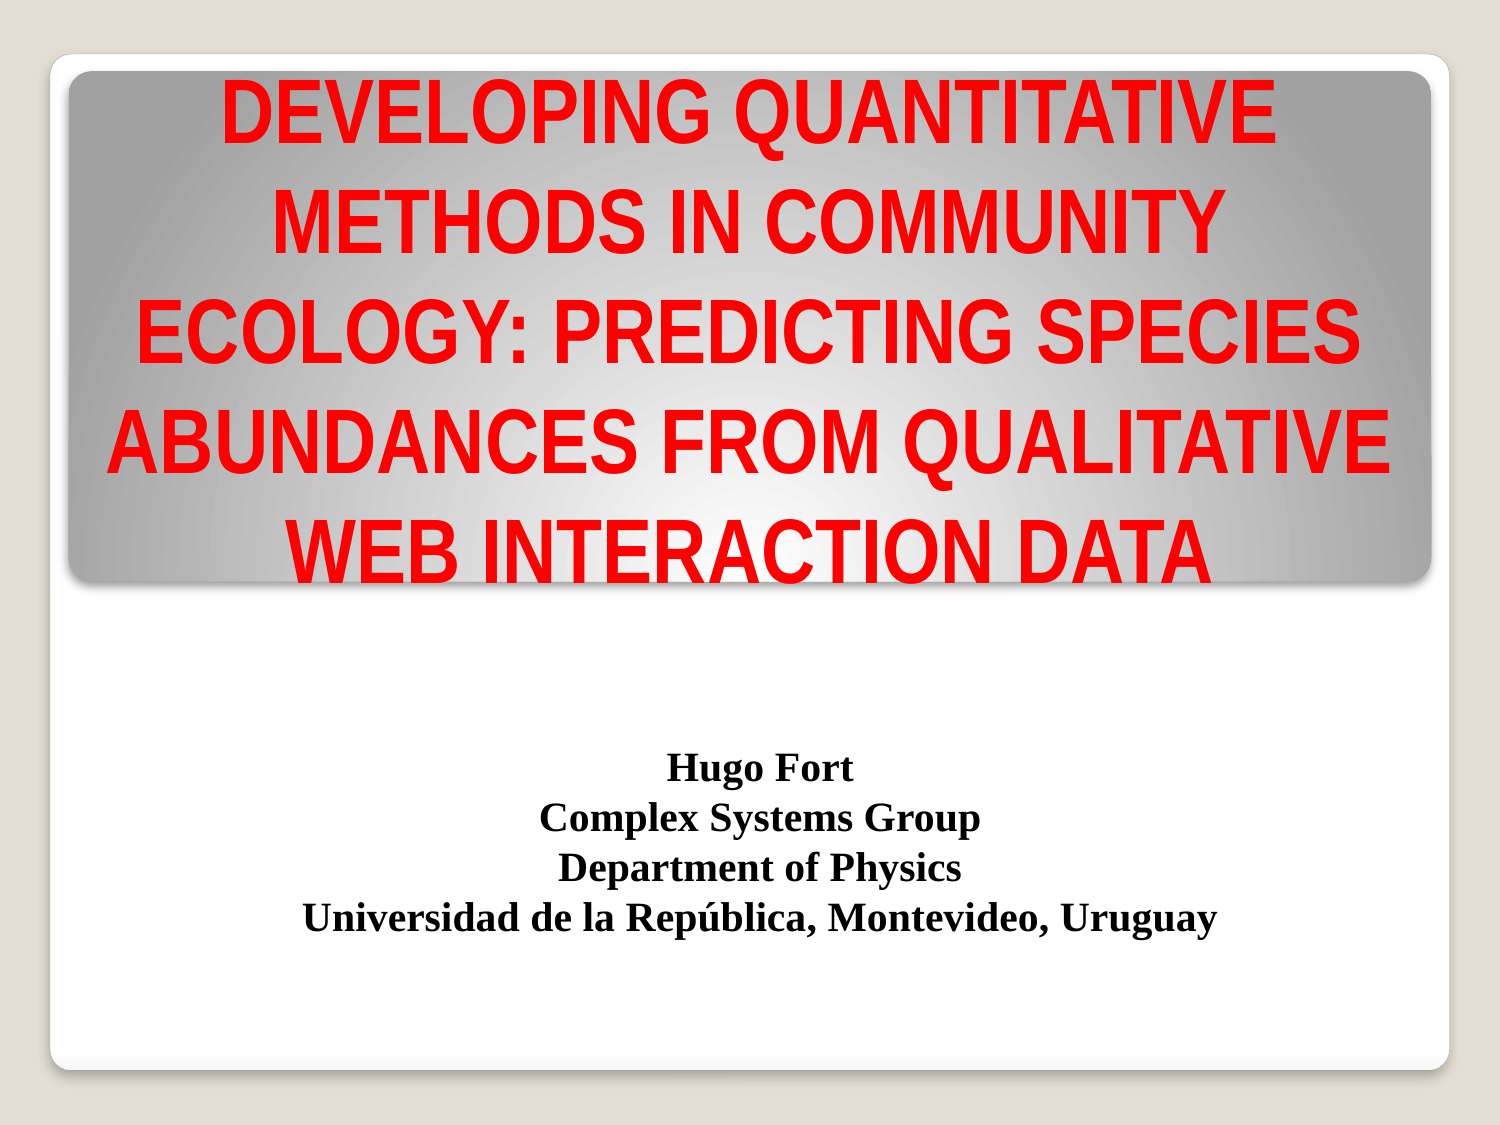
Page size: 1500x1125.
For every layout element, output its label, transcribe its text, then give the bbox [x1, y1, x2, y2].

subtitle Hugo Fort Complex Systems Group Department of Physics Universidad de la República, Montevideo, Uruguay [112, 739, 1388, 973]
title DEVELOPING QUANTITATIVE METHODS IN COMMUNITY ECOLOGY: PREDICTING SPECIES ABUNDANCES FROM QUALITATIVE WEB INTERACTION DATA [76, 101, 1424, 610]
